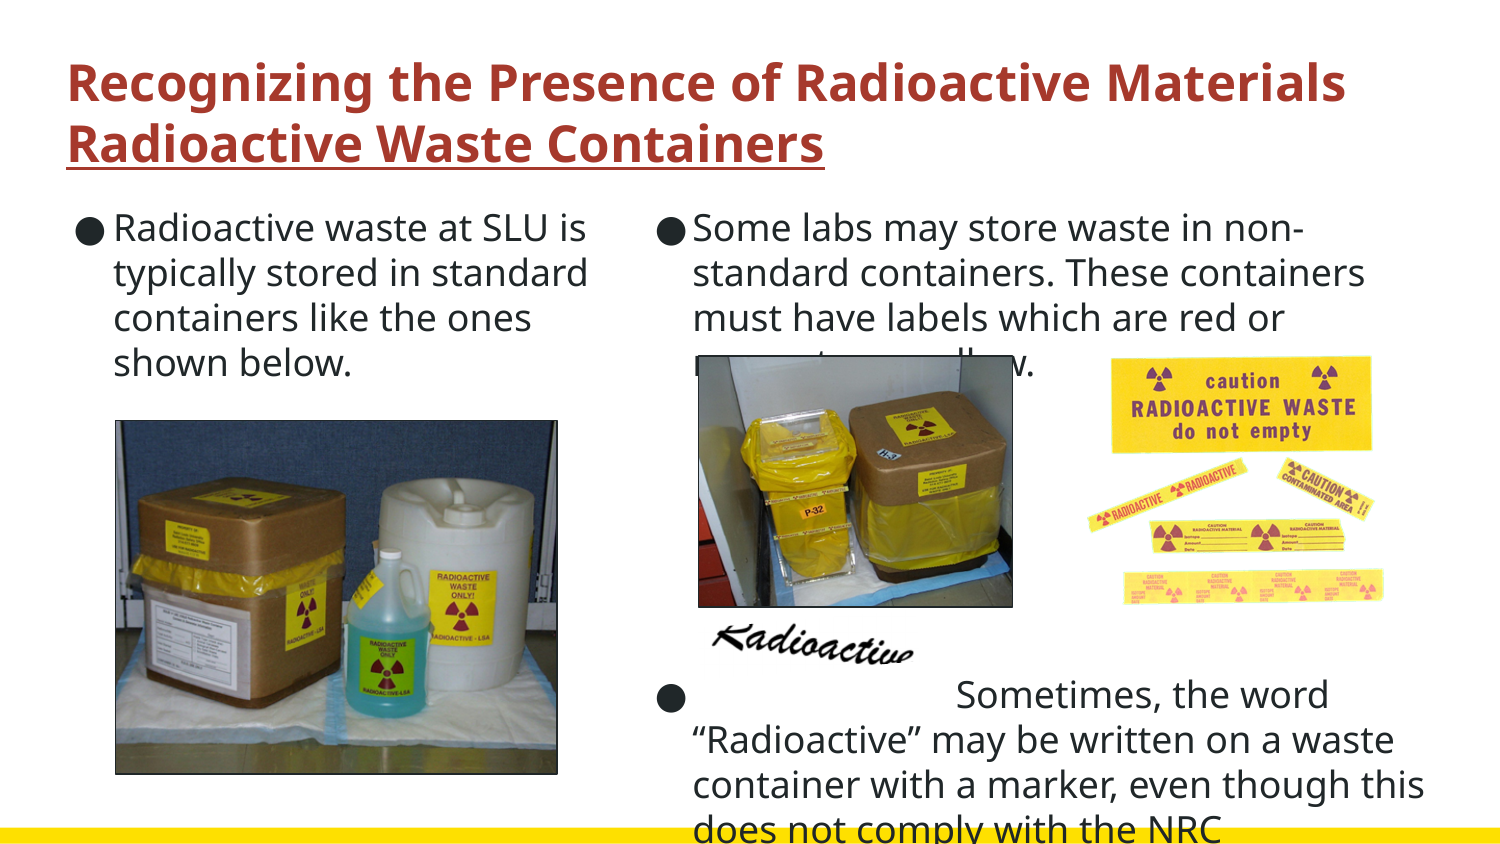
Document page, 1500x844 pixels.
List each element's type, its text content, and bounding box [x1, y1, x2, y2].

picture [1077, 348, 1420, 623]
list Some labs may store waste in non-standard containers. These containers must have labels which are red or magenta on yellow. Sometimes, the word “Radioactive” may be written on a waste container with a marker, even though this does not comply with the NRC regulations. [621, 189, 1449, 750]
picture [115, 421, 557, 774]
picture [697, 356, 1012, 755]
list Radioactive waste at SLU is typically stored in standard containers like the ones shown below. [51, 189, 621, 750]
title Recognizing the Presence of Radioactive Materials Radioactive Waste Containers [51, 35, 1449, 130]
